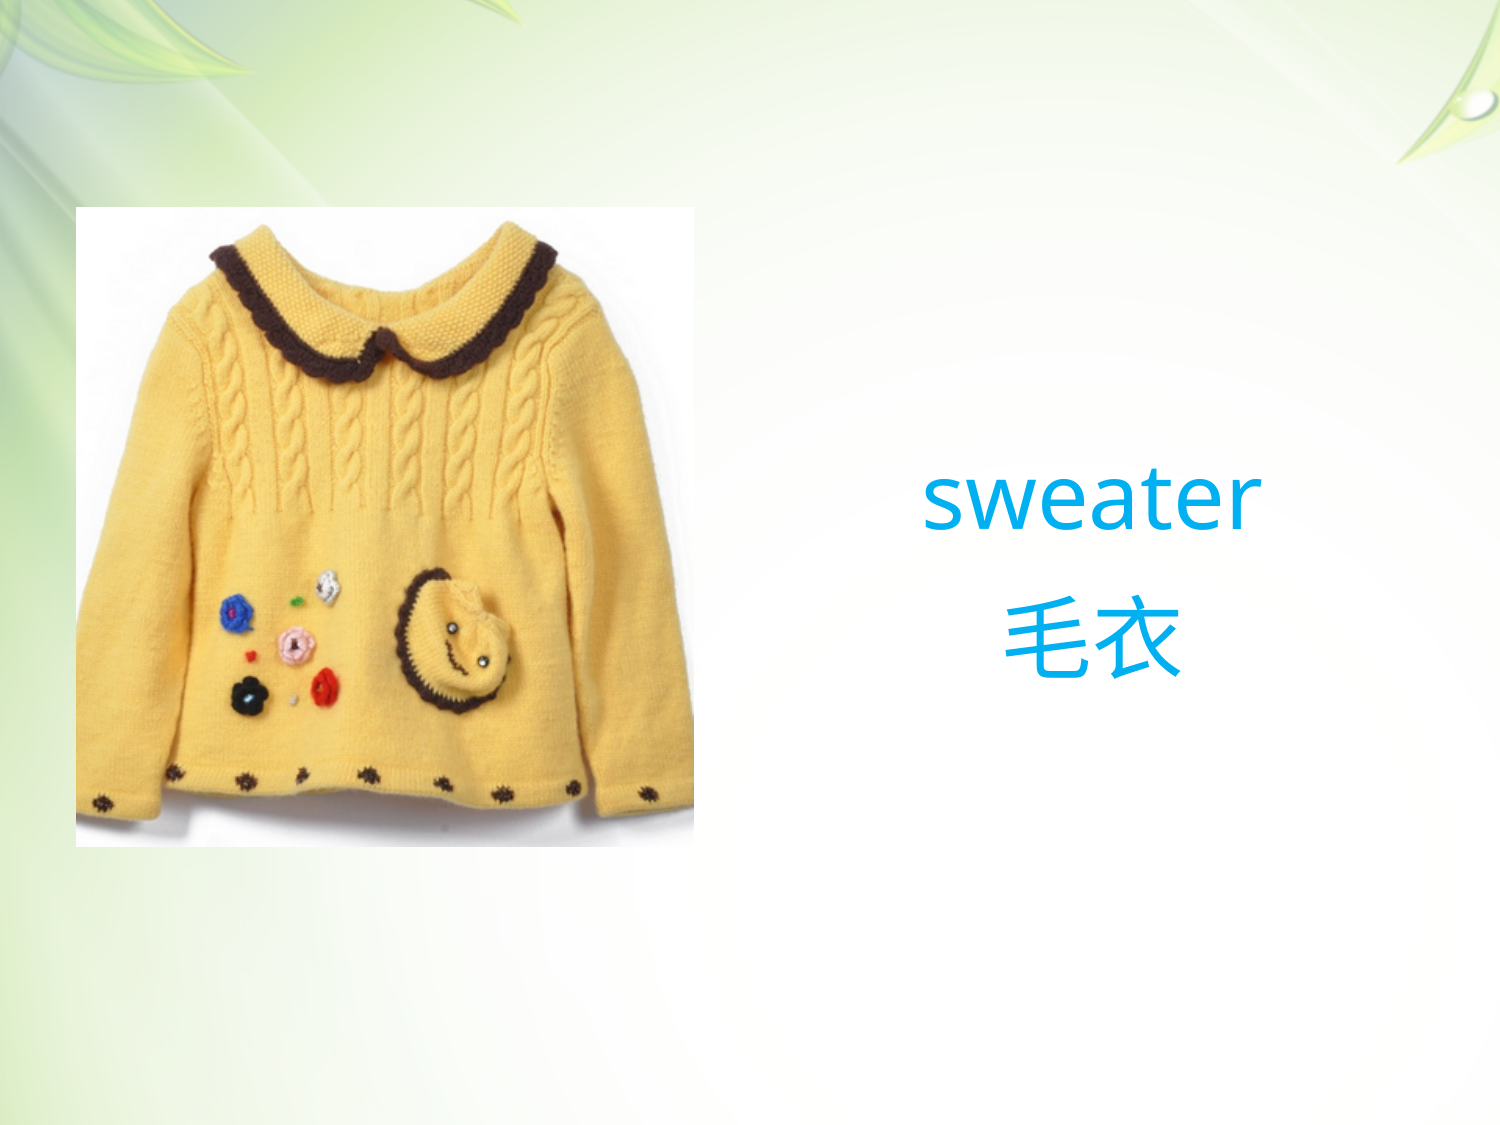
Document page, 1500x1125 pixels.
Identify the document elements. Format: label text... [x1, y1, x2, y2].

text_box sweater 毛衣 [726, 397, 1459, 698]
picture [76, 207, 694, 848]
